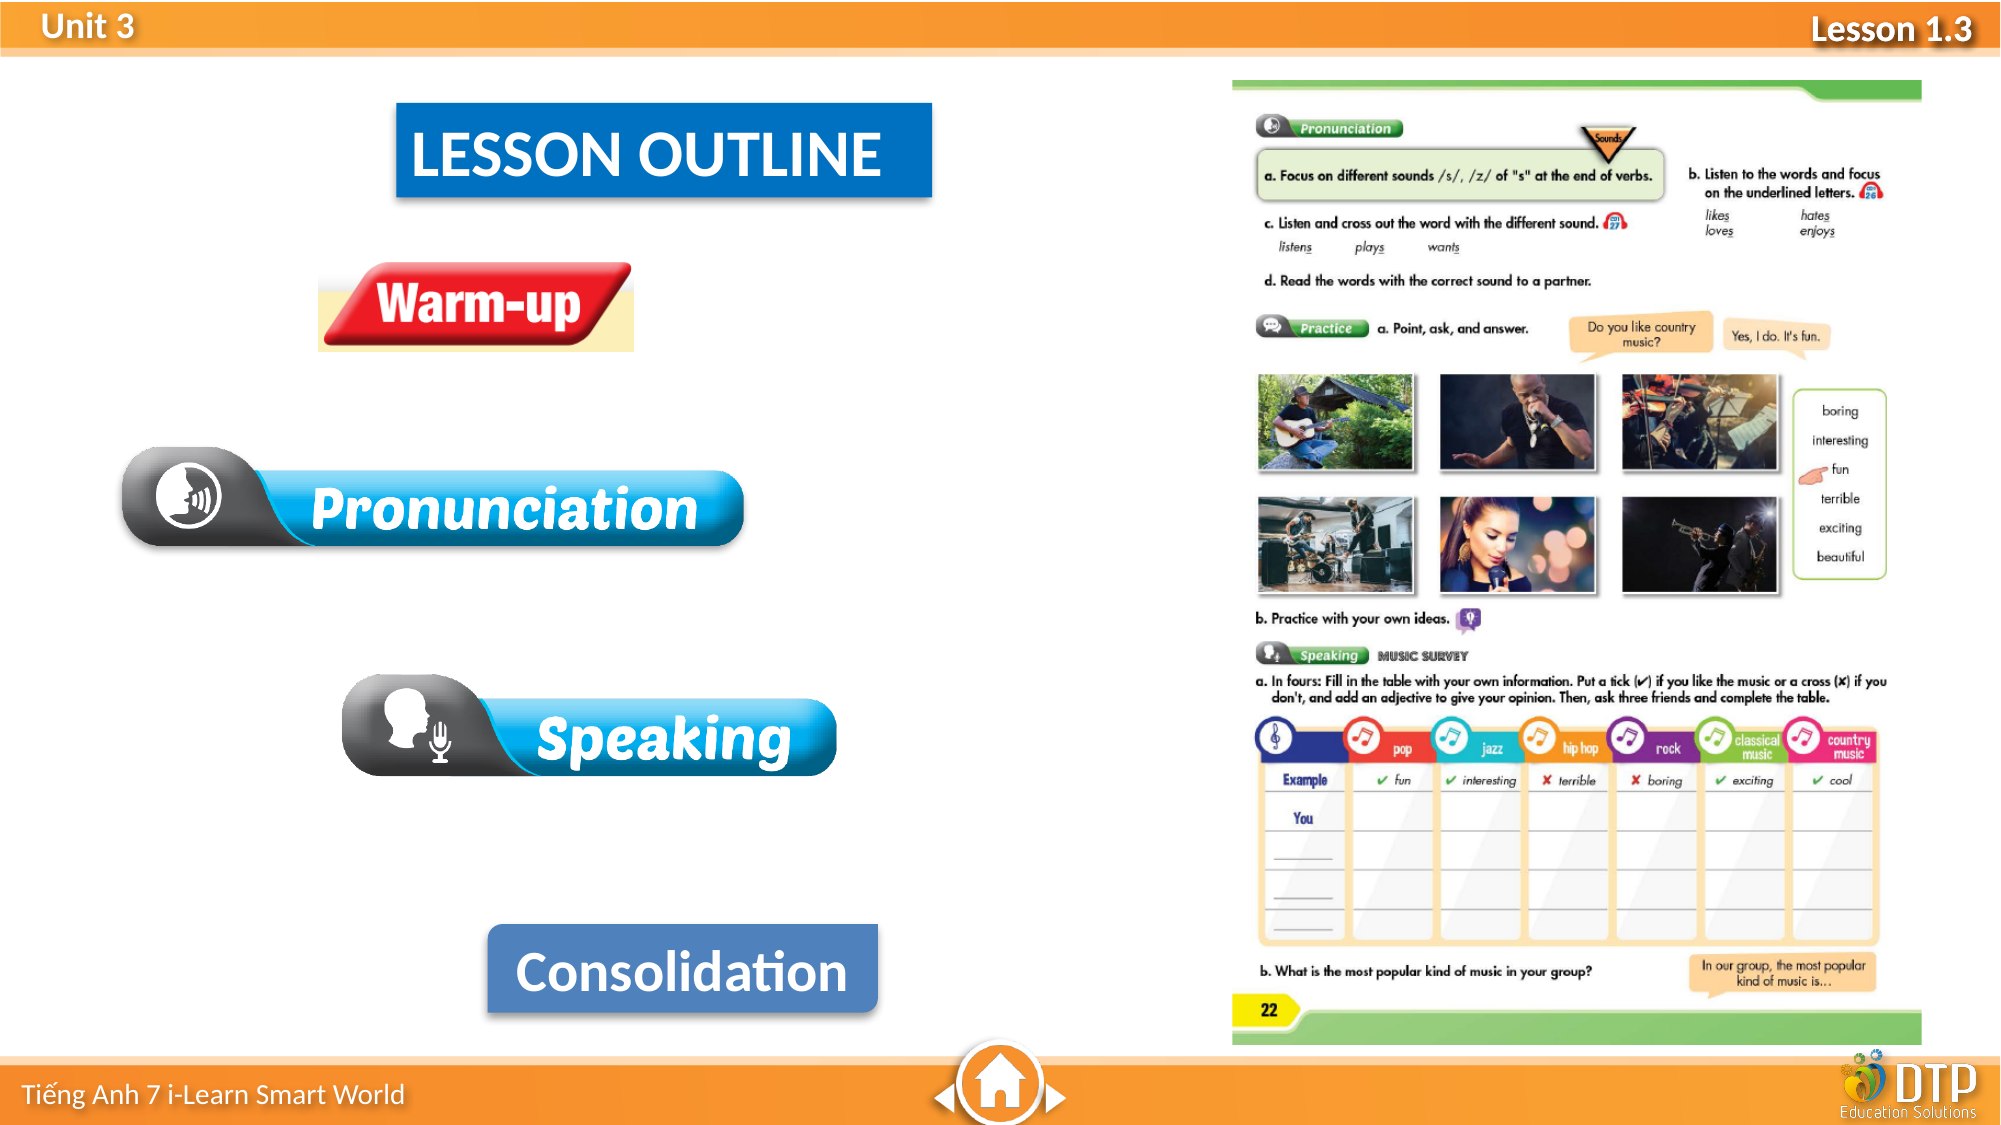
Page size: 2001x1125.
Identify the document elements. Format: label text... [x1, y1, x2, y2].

text_box LESSON OUTLINE [396, 102, 933, 198]
text_box Consolidation [485, 921, 881, 1015]
text_box Lesson 1.3 [1796, 0, 2000, 57]
picture [0, 2, 2001, 1125]
